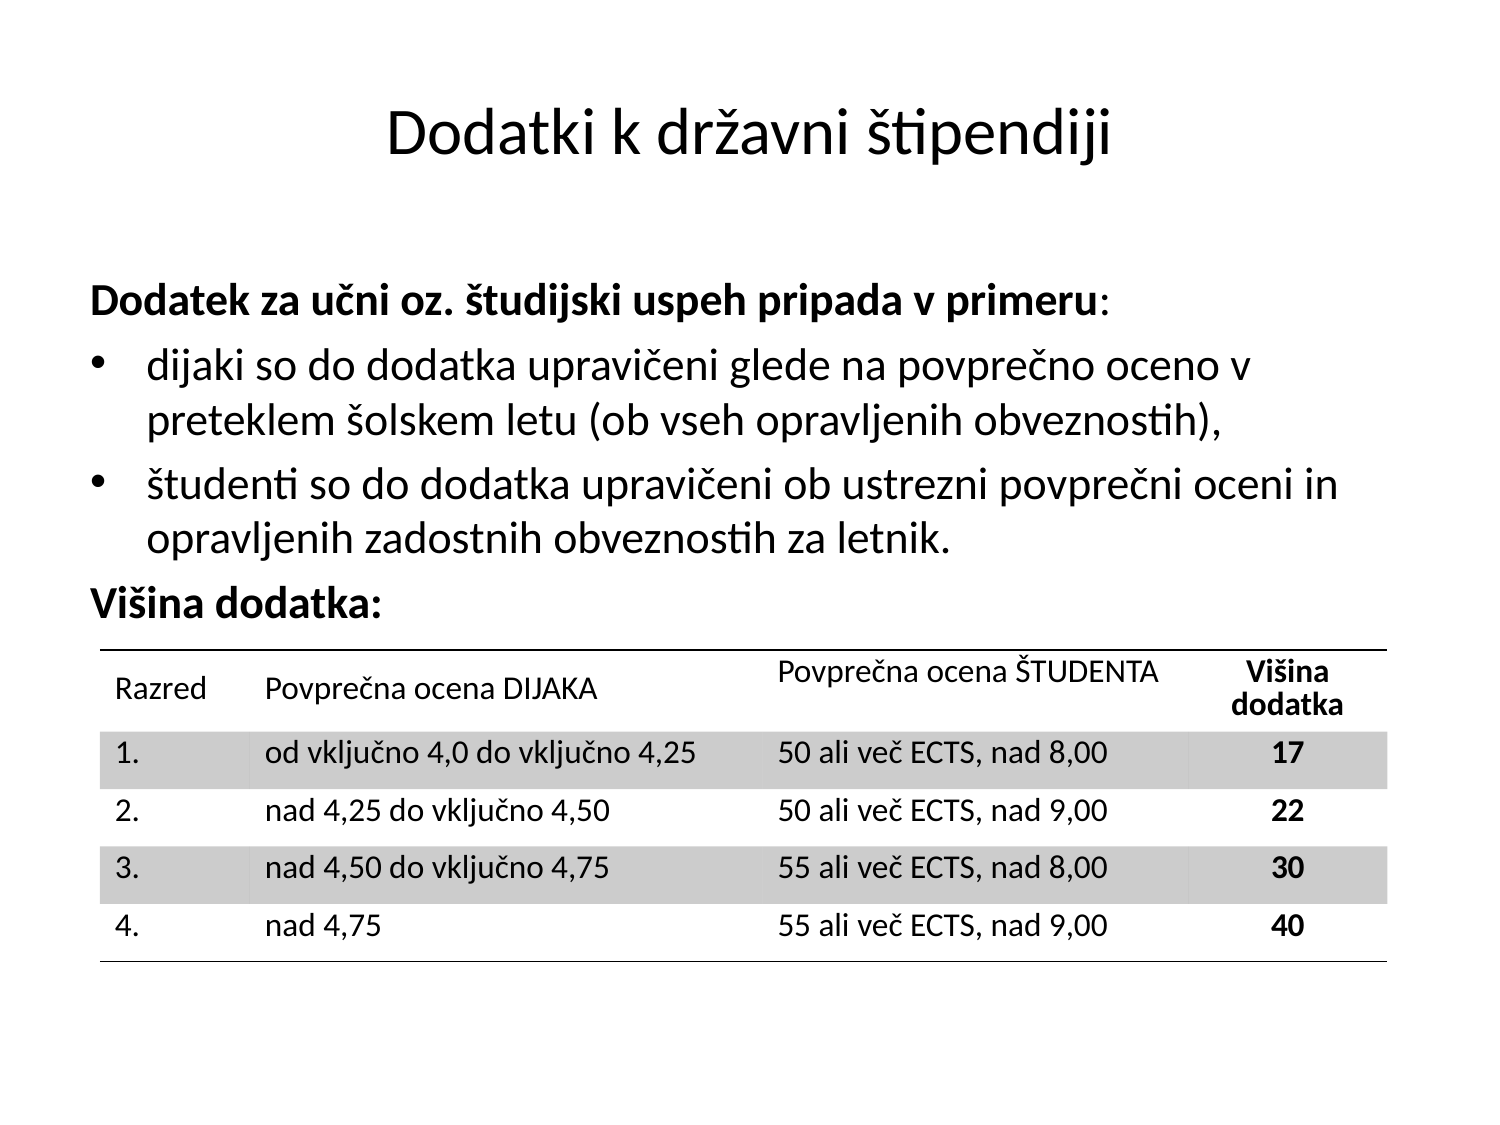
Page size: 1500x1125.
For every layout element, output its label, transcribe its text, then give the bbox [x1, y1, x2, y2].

table_header Povprečna ocena ŠTUDENTA [762, 651, 1188, 732]
table_cell od vključno 4,0 do vključno 4,25 [250, 732, 762, 789]
table_cell 30 [1188, 846, 1387, 904]
table_header Razred [100, 651, 250, 732]
table_cell 2. [100, 789, 250, 846]
table_cell 50 ali več ECTS, nad 8,00 [762, 732, 1188, 789]
table_cell 1. [100, 732, 250, 789]
table_cell 3. [100, 846, 250, 904]
table_cell nad 4,75 [250, 904, 762, 961]
table_cell 4. [100, 904, 250, 961]
table_cell 40 [1188, 904, 1387, 961]
table_cell 55 ali več ECTS, nad 8,00 [762, 846, 1188, 904]
table_cell nad 4,50 do vključno 4,75 [250, 846, 762, 904]
table_cell 55 ali več ECTS, nad 9,00 [762, 904, 1188, 961]
table_header Povprečna ocena DIJAKA [250, 651, 762, 732]
table_cell 50 ali več ECTS, nad 9,00 [762, 789, 1188, 846]
table_cell 17 [1188, 732, 1387, 789]
table_header Višina dodatka [1188, 651, 1387, 732]
table_cell nad 4,25 do vključno 4,50 [250, 789, 762, 846]
title Dodatki k državni štipendiji [75, 45, 1425, 211]
list Dodatek za učni oz. študijski uspeh pripada v primeru: dijaki so do dodatka upravičeni glede na povprečno oceno v preteklem šolskem letu (ob vseh opravljenih obveznostih), študenti so do dodatka upravičeni ob ustrezni povprečni oceni in opravljenih zadostnih obveznostih za letnik. Višina dodatka: [75, 262, 1425, 1005]
table_cell 22 [1188, 789, 1387, 846]
